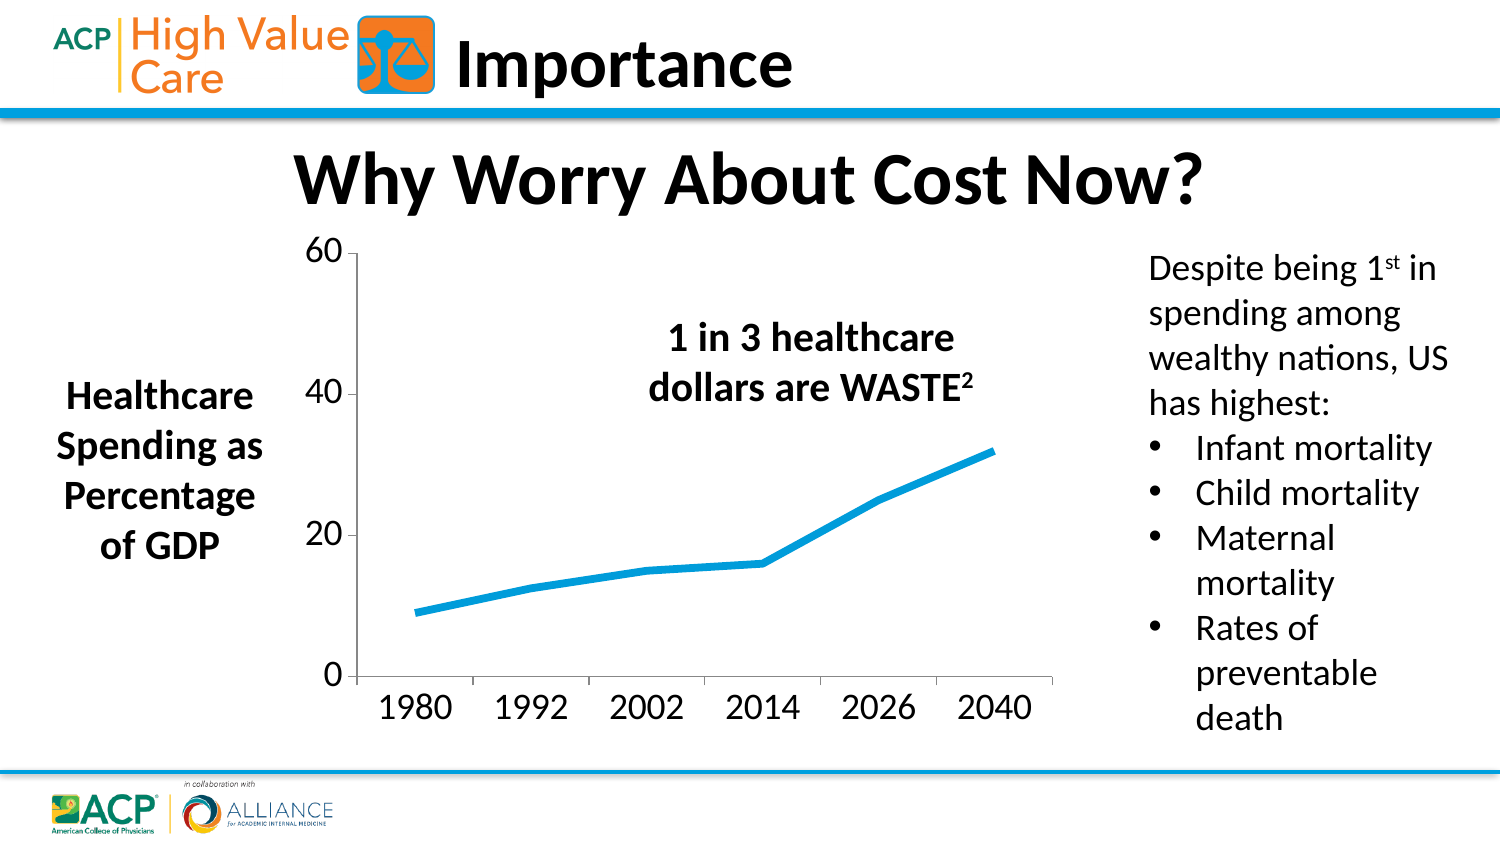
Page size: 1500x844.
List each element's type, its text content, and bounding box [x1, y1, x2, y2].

chart [279, 213, 1091, 755]
text_box Importance [440, 0, 1425, 118]
text_box Despite being 1st in spending among wealthy nations, US has highest: Infant mortality Child mortality Maternal mortality Rates of preventable death [1133, 235, 1488, 746]
text_box Healthcare Spending as Percentage of GDP [39, 360, 274, 576]
title Why Worry About Cost Now? [75, 103, 1425, 245]
picture [53, 15, 435, 94]
